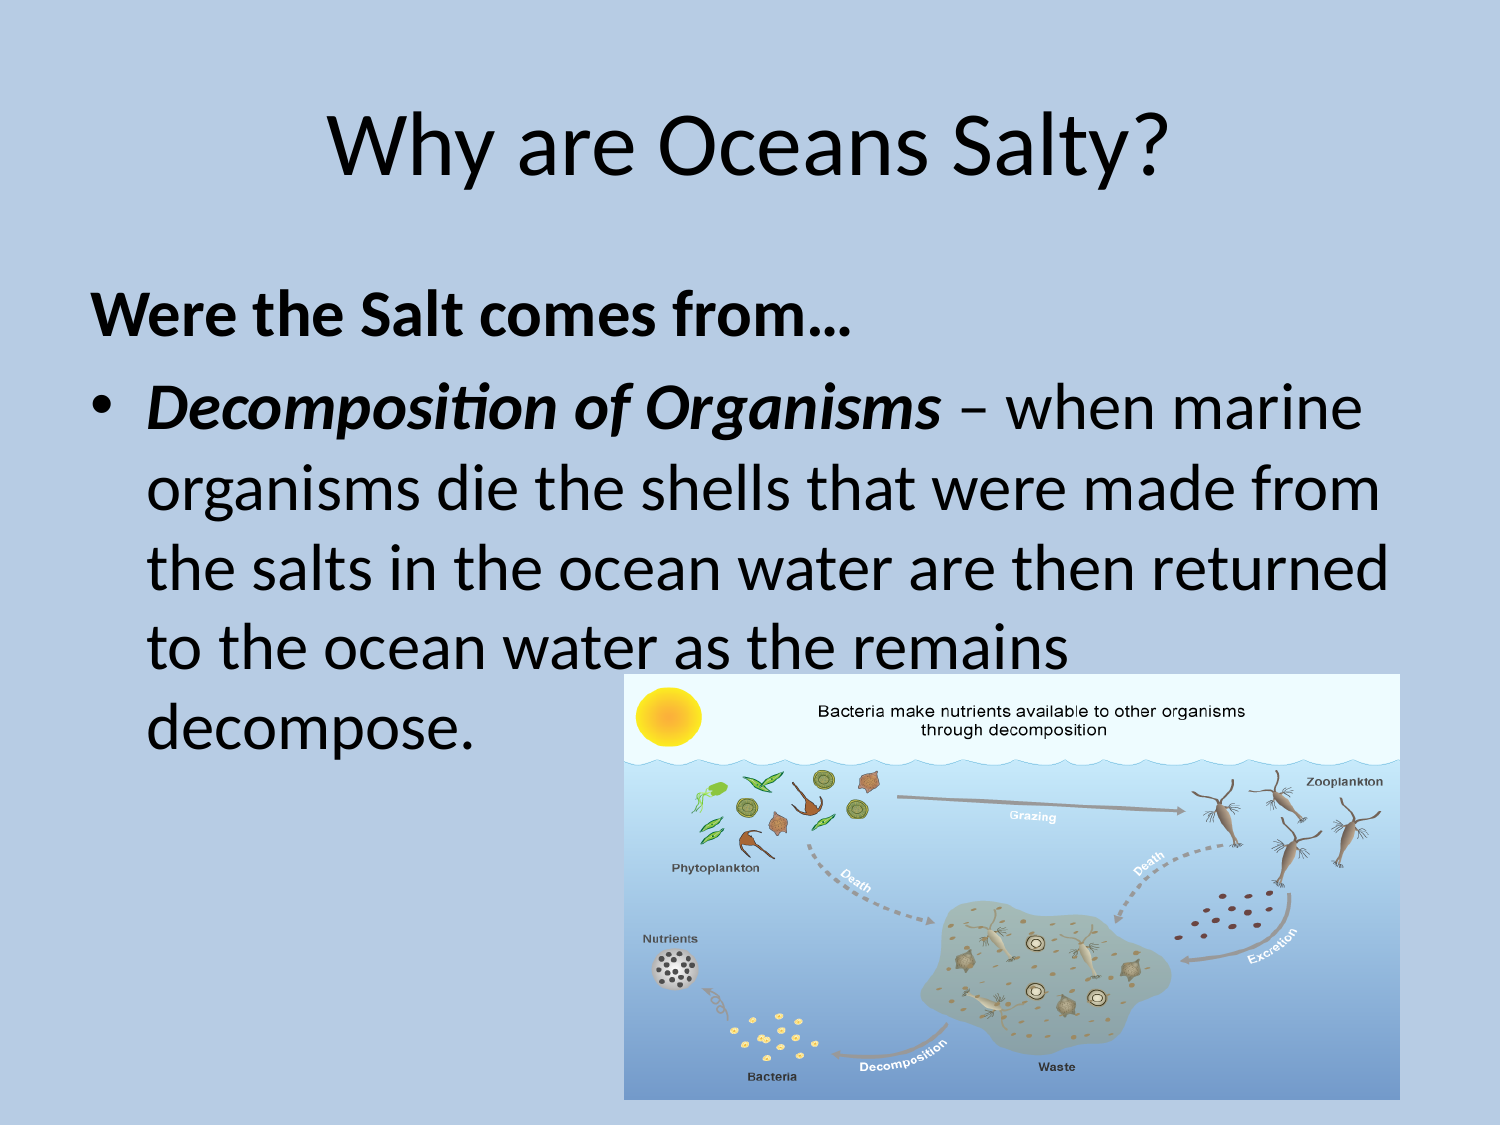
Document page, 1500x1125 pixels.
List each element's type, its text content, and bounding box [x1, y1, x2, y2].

title Why are Oceans Salty? [75, 45, 1425, 233]
picture [624, 674, 1401, 1101]
list Were the Salt comes from… Decomposition of Organisms – when marine organisms die the shells that were made from the salts in the ocean water are then returned to the ocean water as the remains decompose. [75, 262, 1425, 1005]
